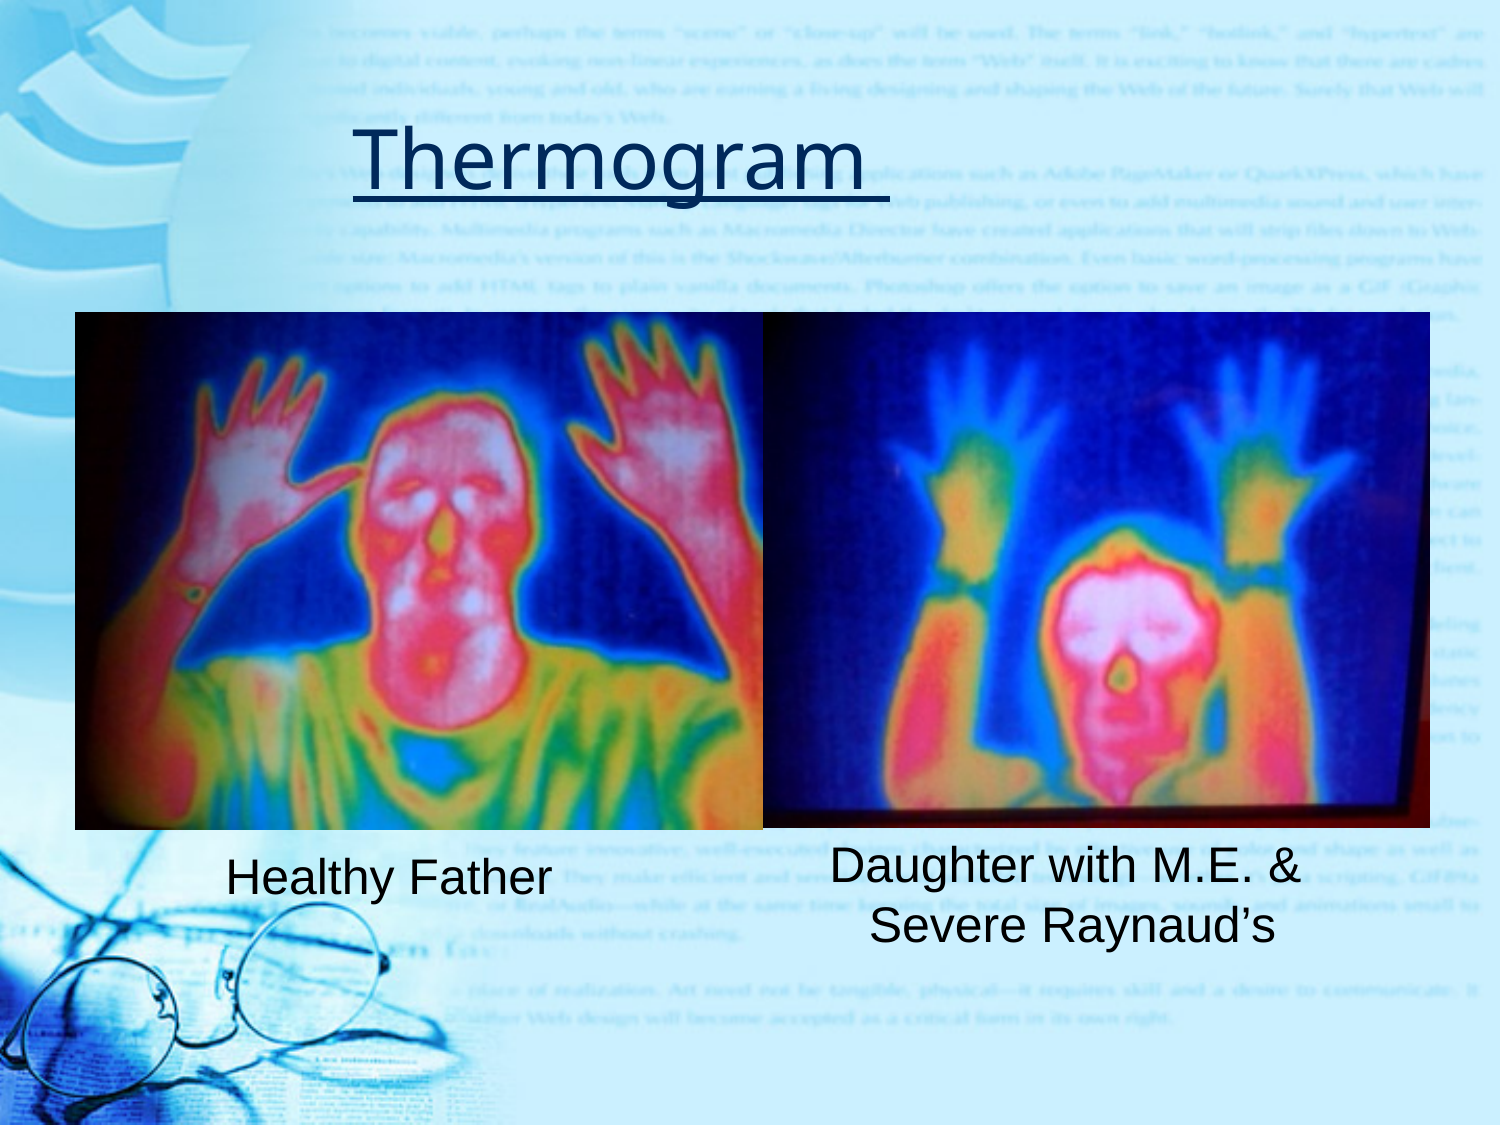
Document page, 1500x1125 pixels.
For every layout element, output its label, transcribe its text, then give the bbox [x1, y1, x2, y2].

text_box Daughter with M.E. & Severe Raynaud’s [814, 836, 1331, 960]
text_box Healthy Father [210, 838, 568, 913]
title Thermogram [337, 49, 1113, 263]
picture [0, 0, 1500, 1125]
